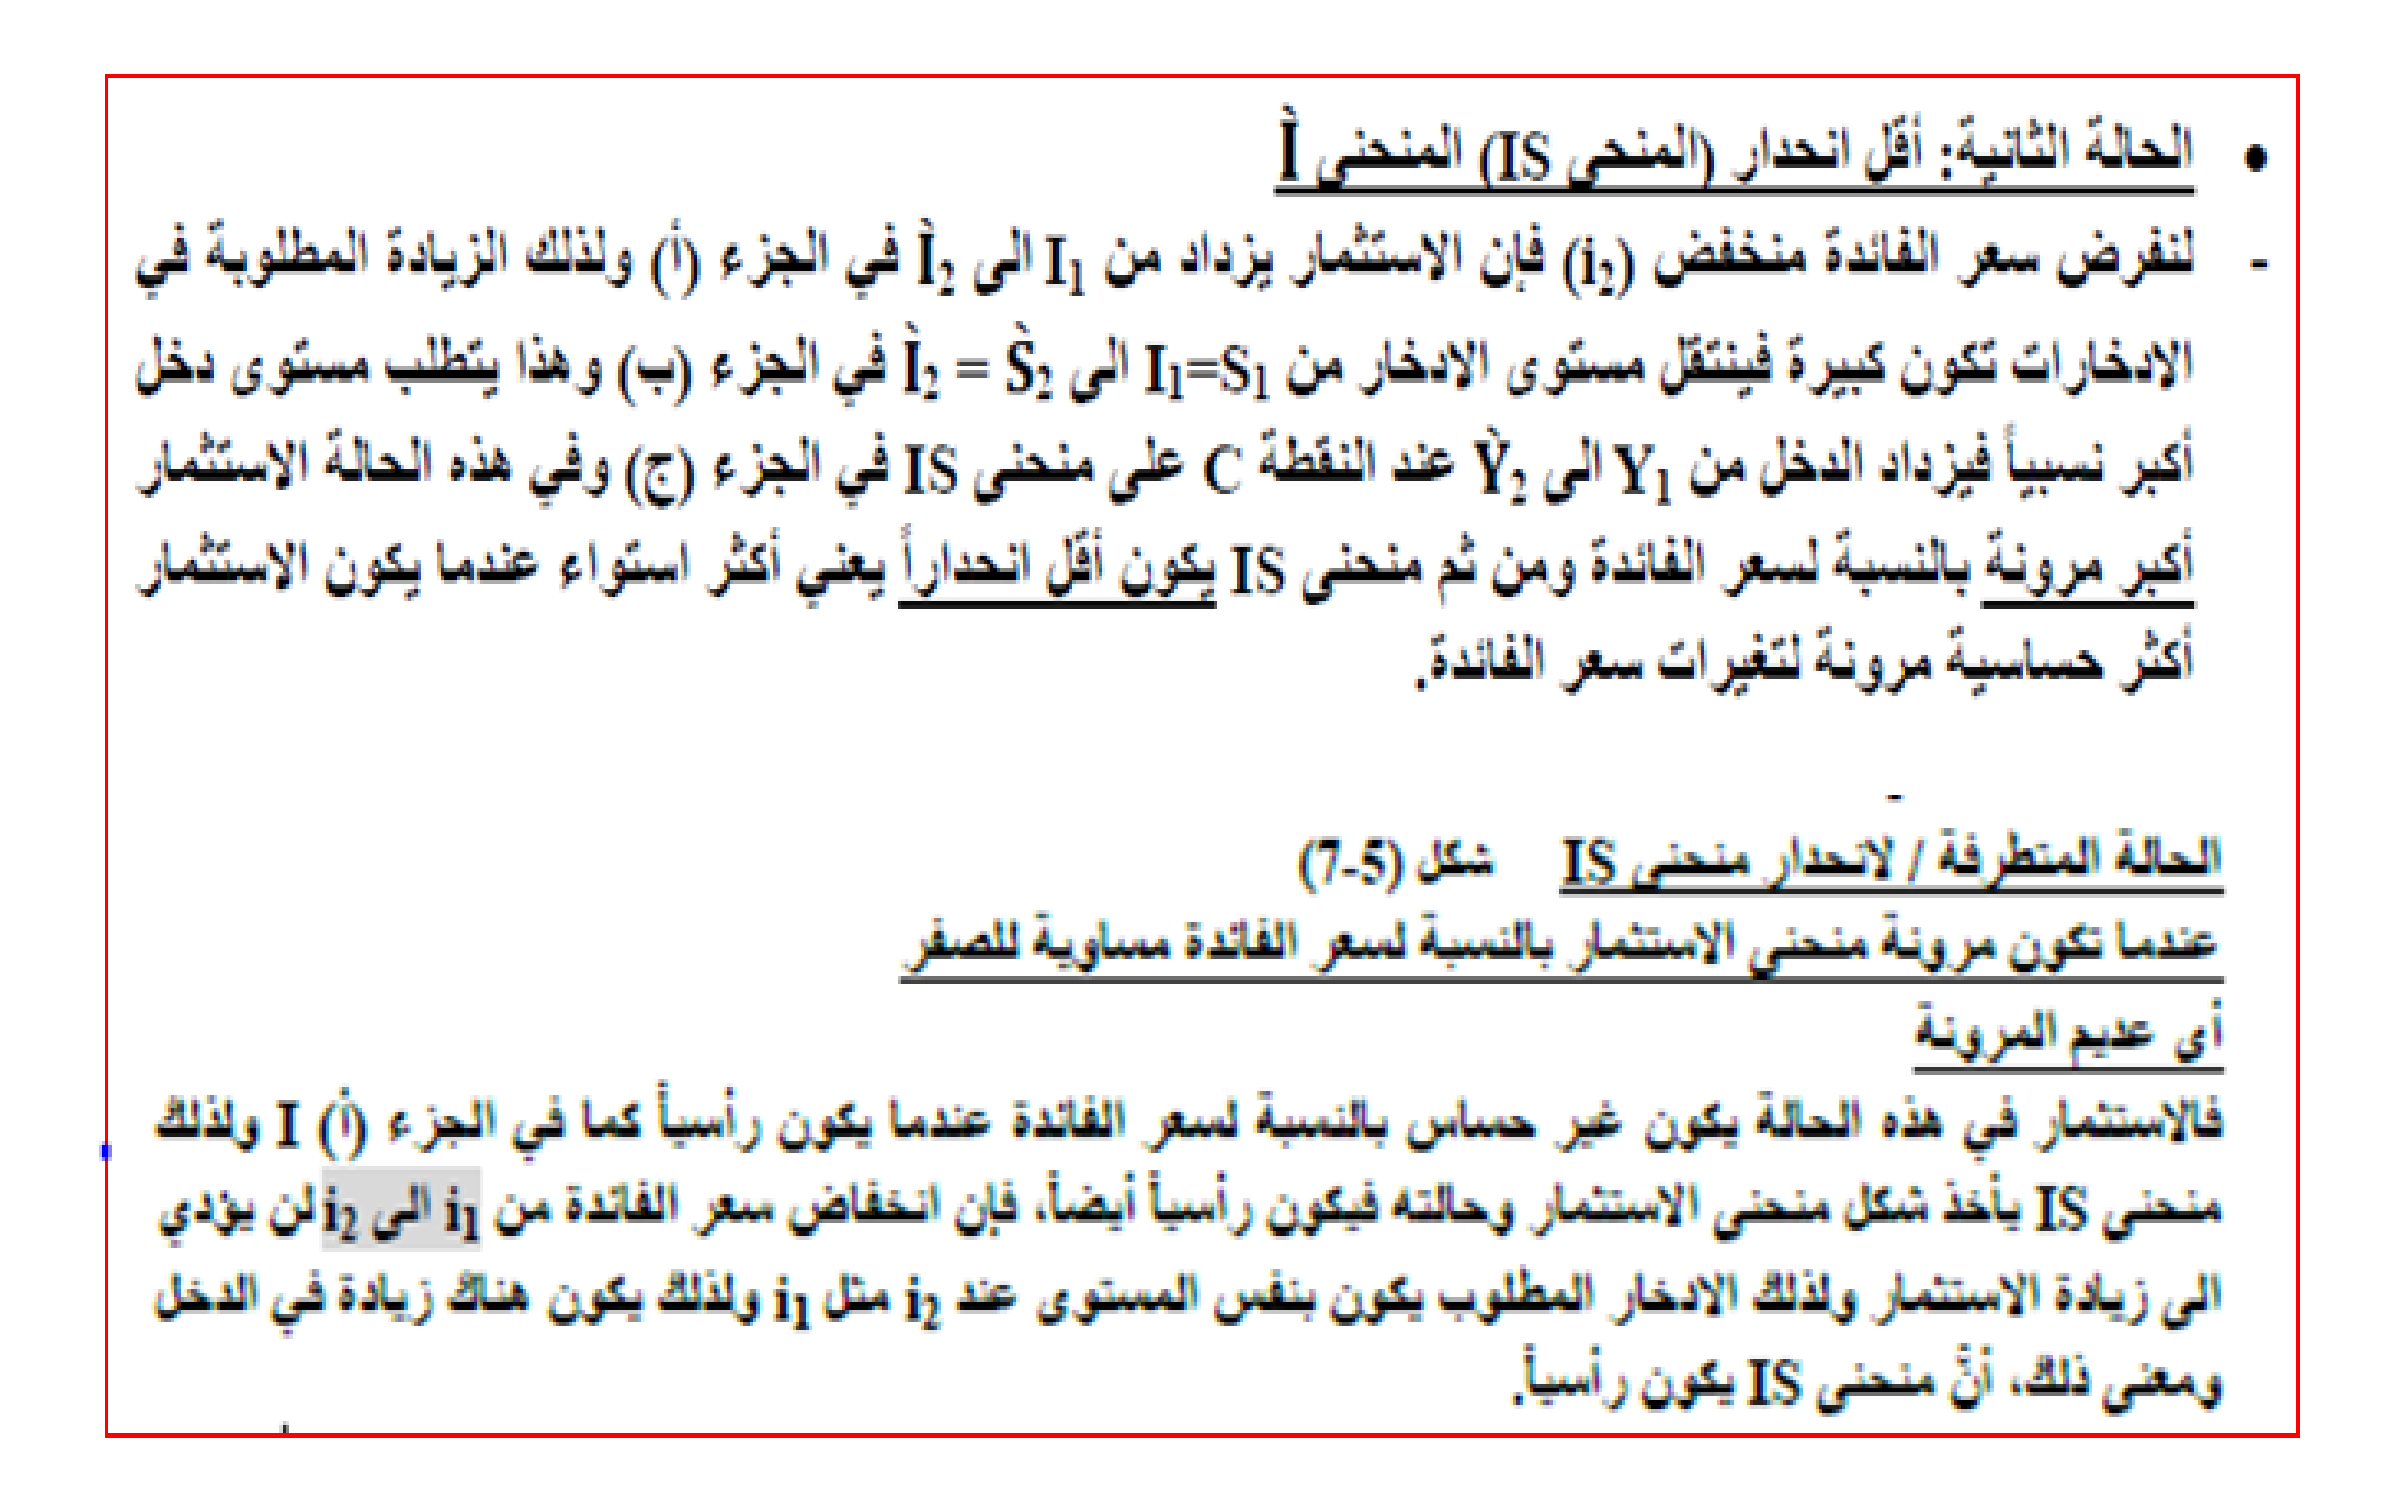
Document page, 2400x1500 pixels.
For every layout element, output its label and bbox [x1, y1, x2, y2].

list [99, 74, 2301, 1438]
